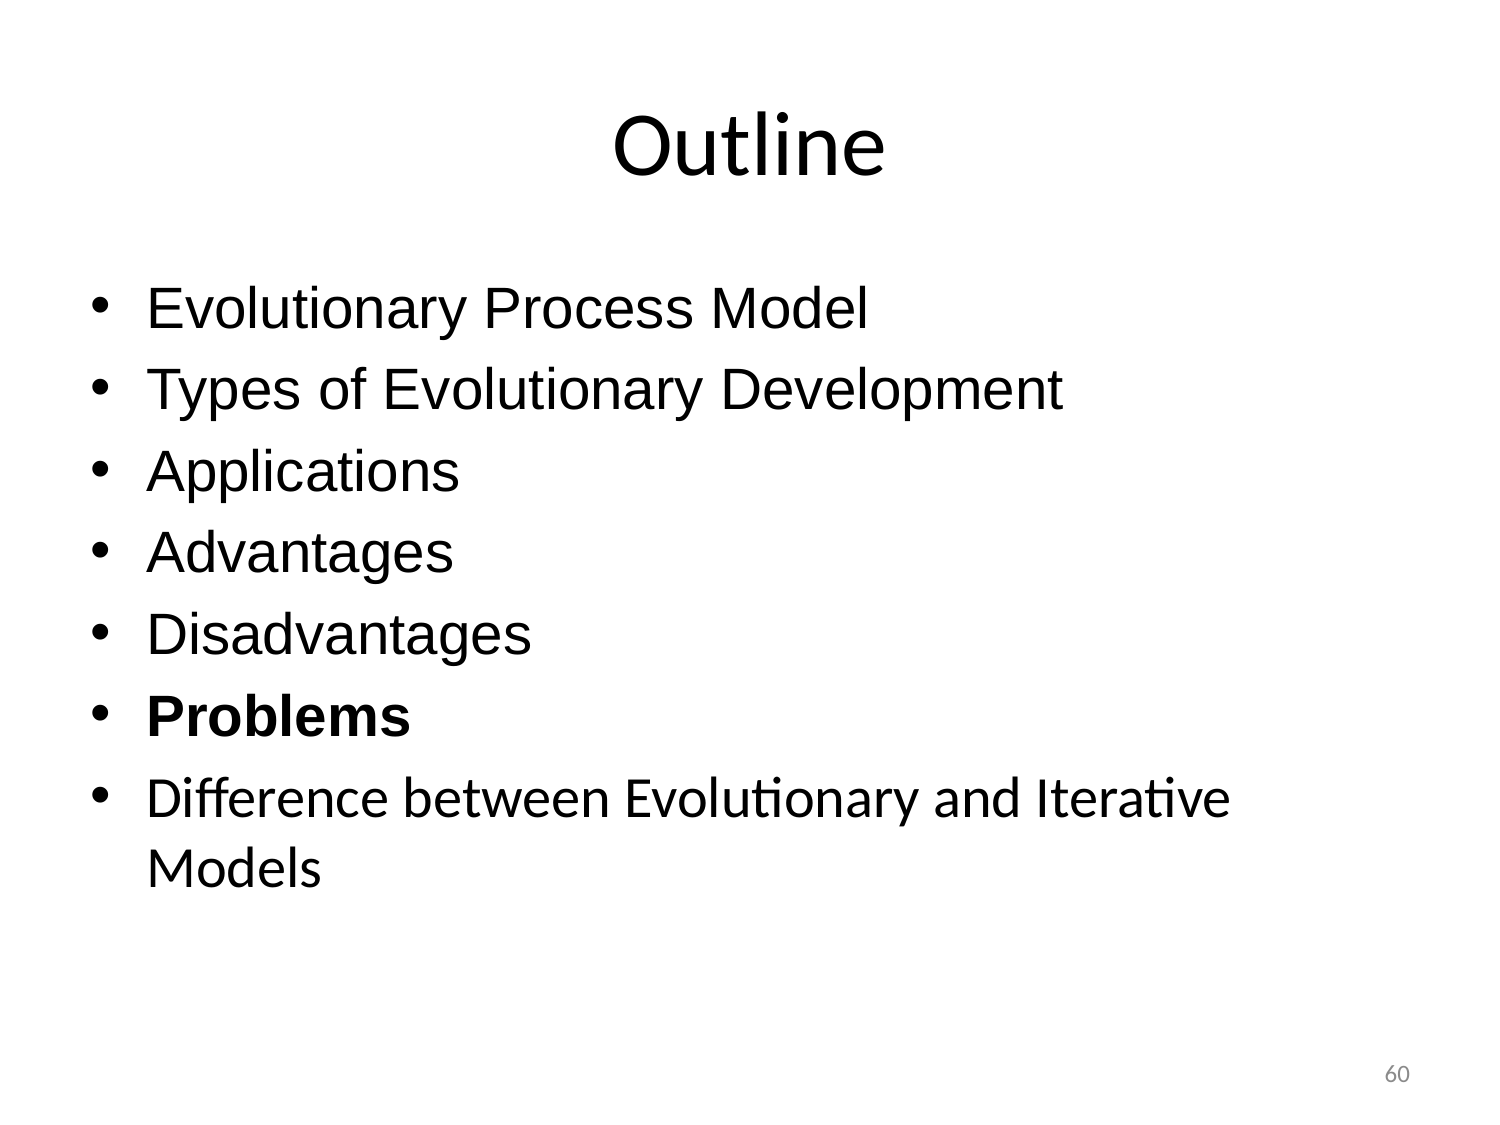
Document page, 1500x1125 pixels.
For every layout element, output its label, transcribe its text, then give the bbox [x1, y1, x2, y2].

list Evolutionary Process Model Types of Evolutionary Development Applications Advantages Disadvantages Problems Difference between Evolutionary and Iterative Models [75, 262, 1425, 1005]
slide_number 60 [1074, 1042, 1425, 1103]
title Outline [75, 45, 1425, 233]
